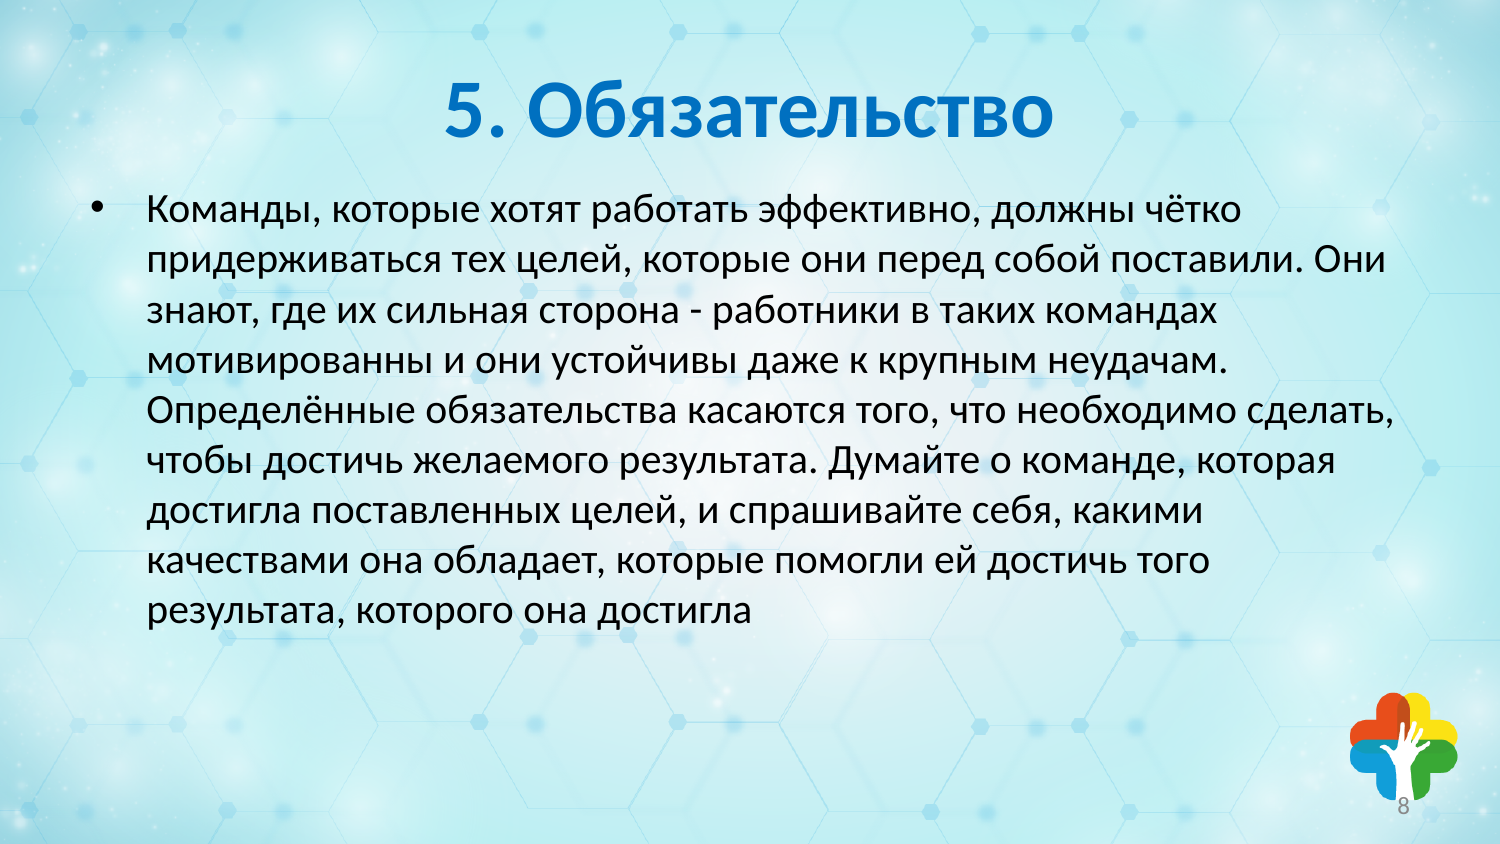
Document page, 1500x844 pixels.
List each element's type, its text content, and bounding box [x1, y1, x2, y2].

title 5. Обязательство [74, 33, 1426, 173]
picture [0, 0, 1500, 844]
slide_number 8 [1074, 782, 1425, 828]
list Команды, которые хотят работать эффективно, должны чётко придерживаться тех целей, которые они перед собой поставили. Они знают, где их сильная сторона - работники в таких командах мотивированны и они устойчивы даже к крупным неудачам. Определённые обязательства касаются того, что необходимо сделать, чтобы достичь желаемого результата. Думайте о команде, которая достигла поставленных целей, и спрашивайте себя, какими качествами она обладает, которые помогли ей достичь того результата, которого она достигла [74, 173, 1426, 754]
